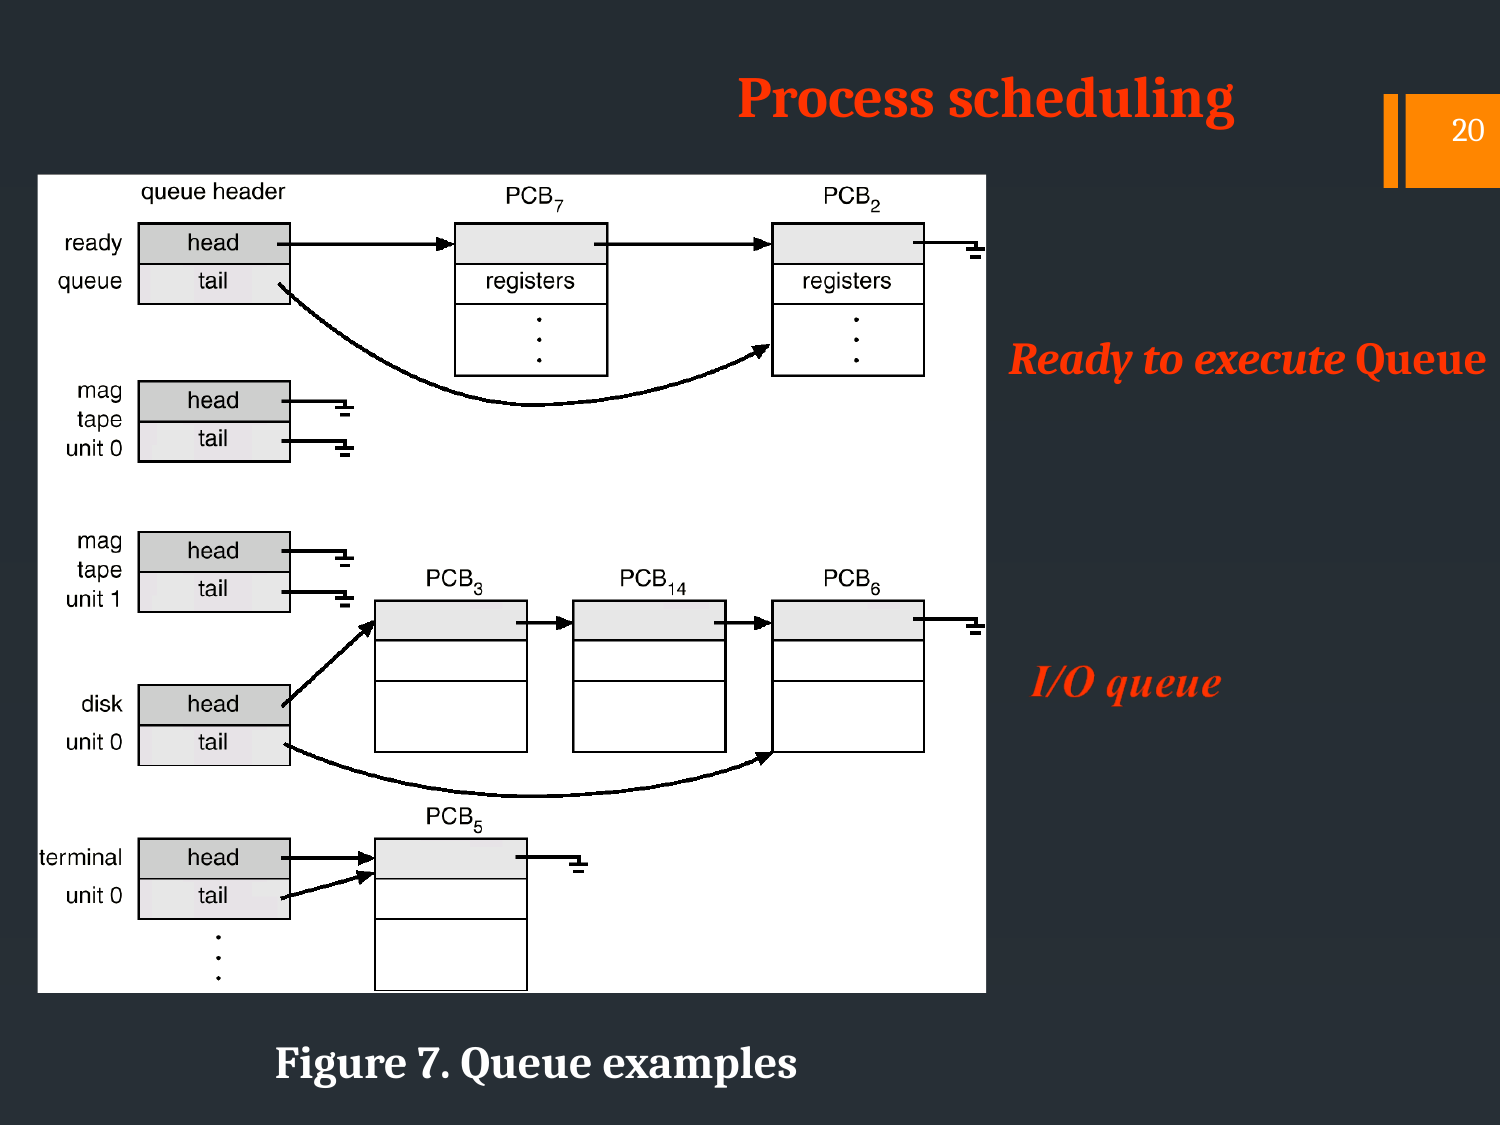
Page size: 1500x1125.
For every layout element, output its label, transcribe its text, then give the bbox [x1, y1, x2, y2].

text_box Process scheduling [673, 37, 1299, 150]
picture [36, 174, 987, 994]
slide_number 20 [1345, 102, 1500, 153]
text_box Figure 7. Queue examples [260, 1025, 813, 1095]
picture [1002, 639, 1249, 736]
text_box Ready to execute Queue [1054, 299, 1442, 413]
